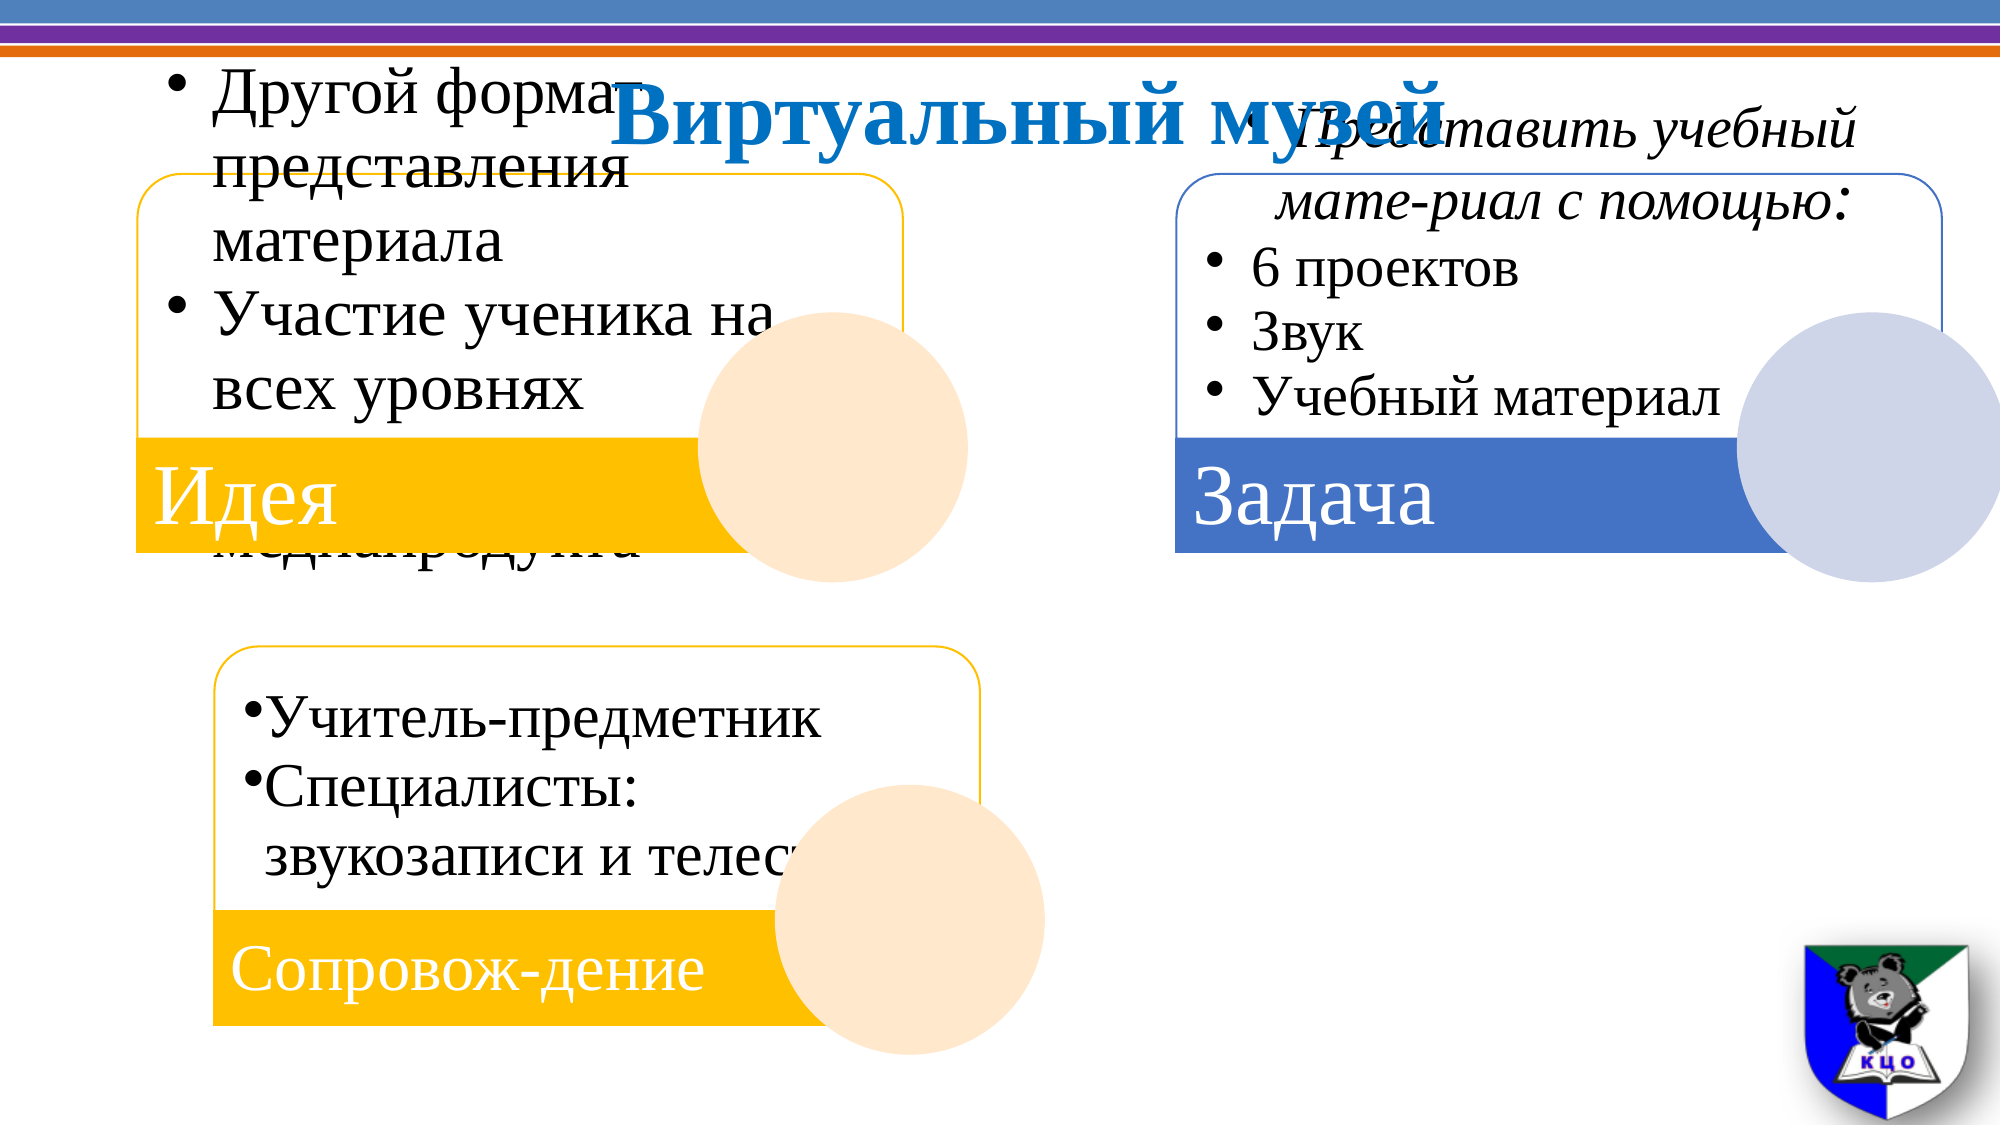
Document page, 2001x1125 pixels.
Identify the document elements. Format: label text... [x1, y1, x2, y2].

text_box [0, 0, 2000, 58]
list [137, 173, 1863, 1054]
text_box Виртуальный музей [595, 58, 1495, 171]
picture [1795, 941, 1976, 1125]
